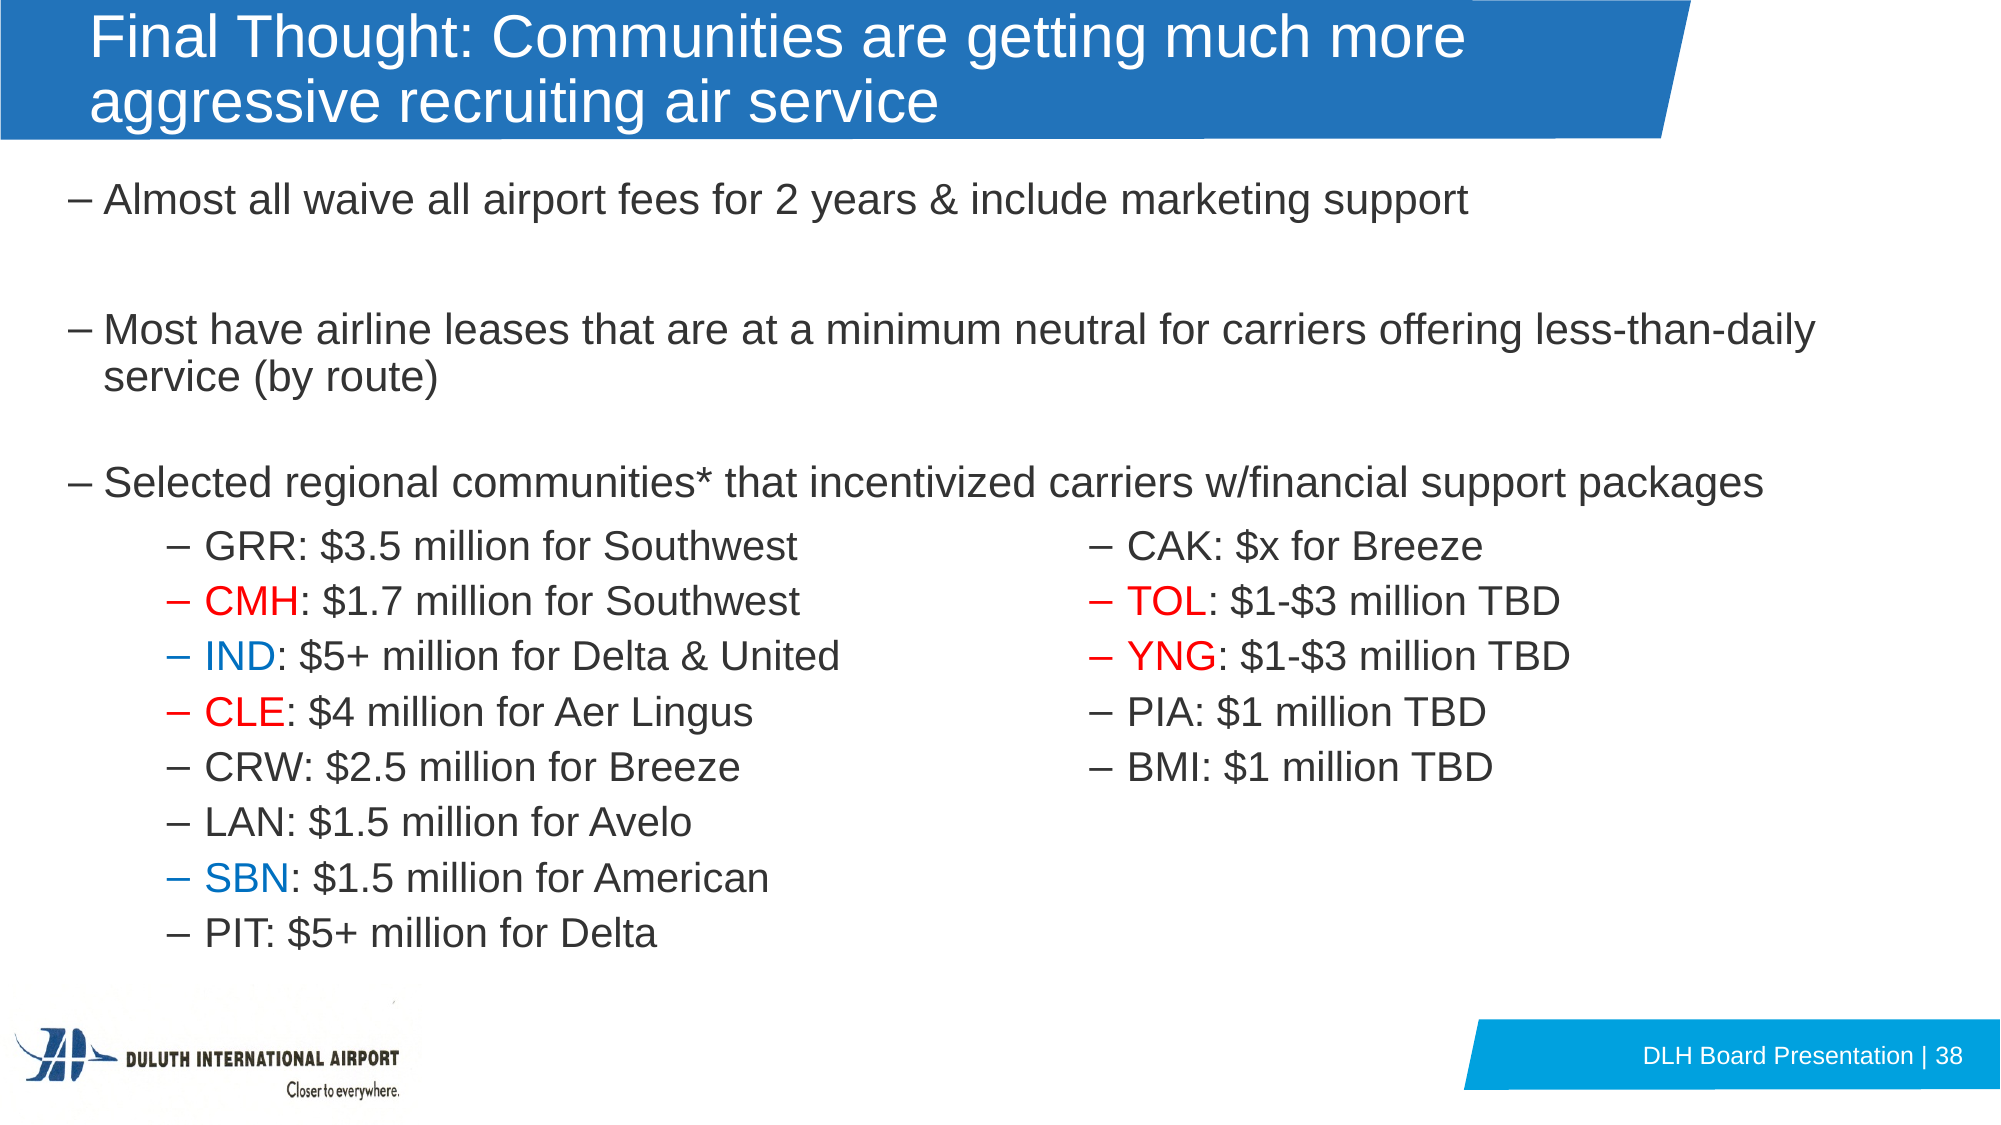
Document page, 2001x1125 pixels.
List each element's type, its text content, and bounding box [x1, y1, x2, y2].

list Almost all waive all airport fees for 2 years & include marketing support Most have airline leases that are at a minimum neutral for carriers offering less-than-daily service (by route) Selected regional communities* that incentivized carriers w/financial support packages [53, 169, 1928, 517]
slide_number DLH Board Presentation | 38 [1899, 1019, 1979, 1090]
text_box CAK: $x for Breeze TOL: $1-$3 million TBD YNG: $1-$3 million TBD PIA: $1 million TBD BMI: $1 million TBD [999, 516, 1899, 1098]
picture [0, 984, 422, 1125]
title Final Thought: Communities are getting much more aggressive recruiting air service [74, 1, 1557, 140]
list GRR: $3.5 million for Southwest CMH: $1.7 million for Southwest IND: $5+ million for Delta & United CLE: $4 million for Aer Lingus CRW: $2.5 million for Breeze LAN: $1.5 million for Avelo SBN: $1.5 million for American PIT: $5+ million for Delta [76, 516, 976, 1098]
